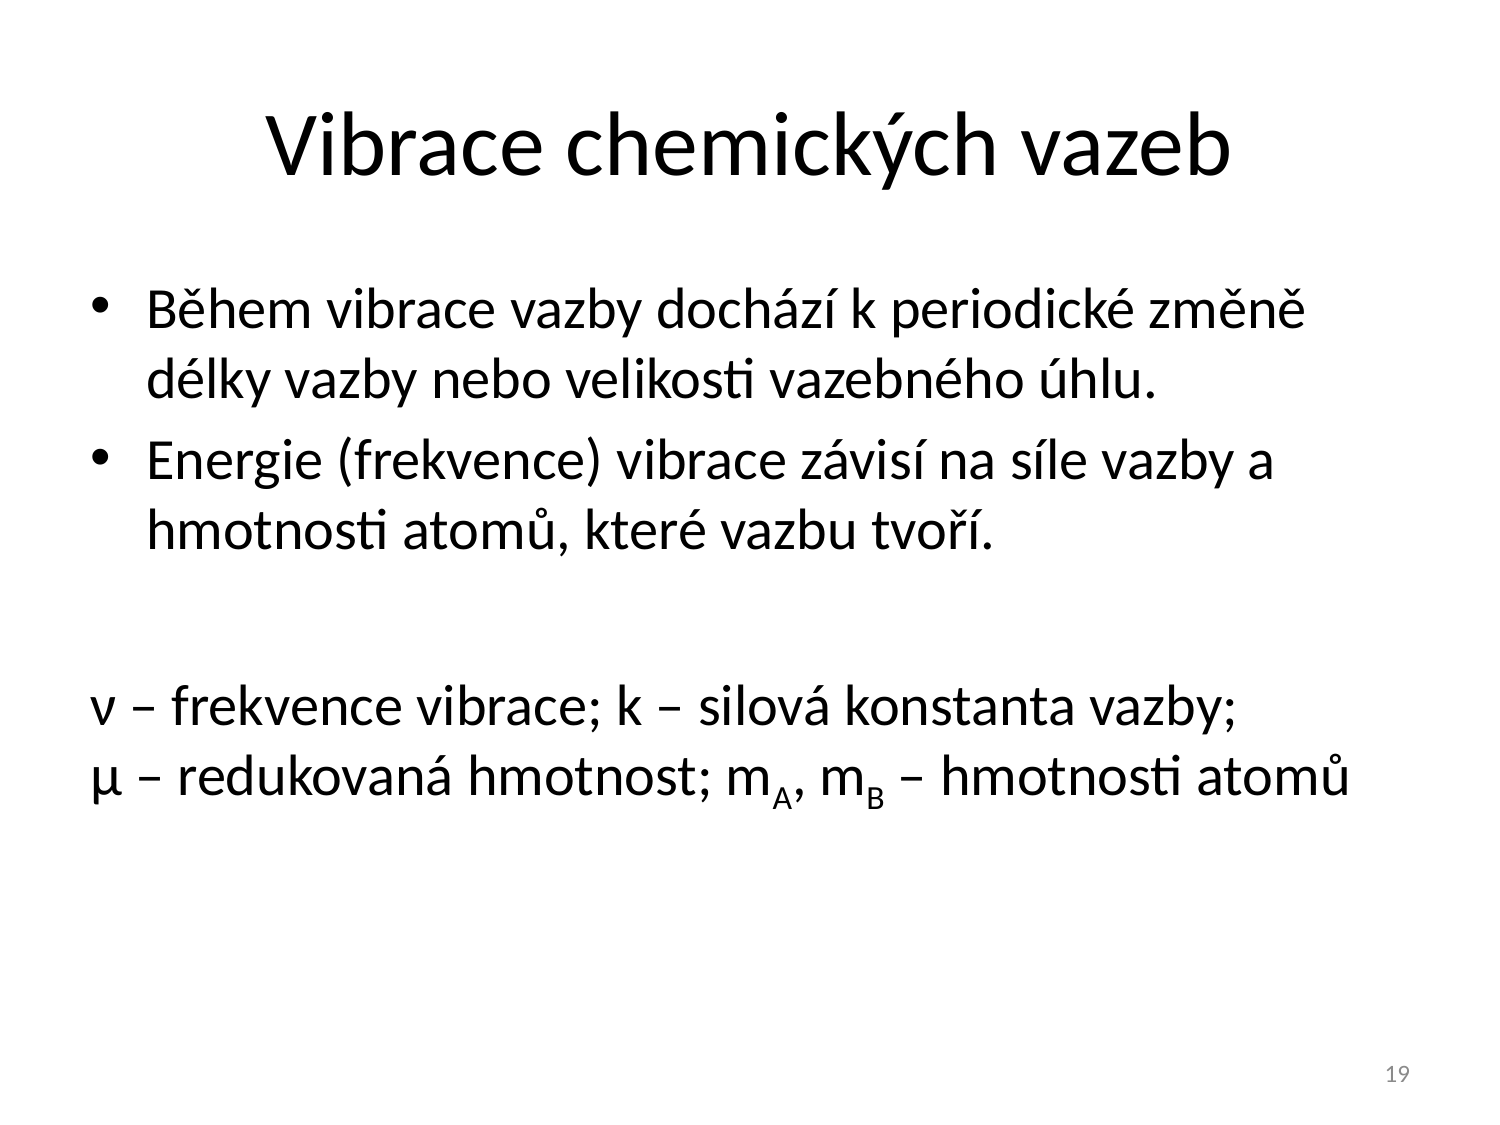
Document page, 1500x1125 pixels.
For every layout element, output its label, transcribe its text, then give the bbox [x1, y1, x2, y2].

slide_number 19 [1074, 1042, 1425, 1103]
title Vibrace chemických vazeb [75, 45, 1425, 233]
